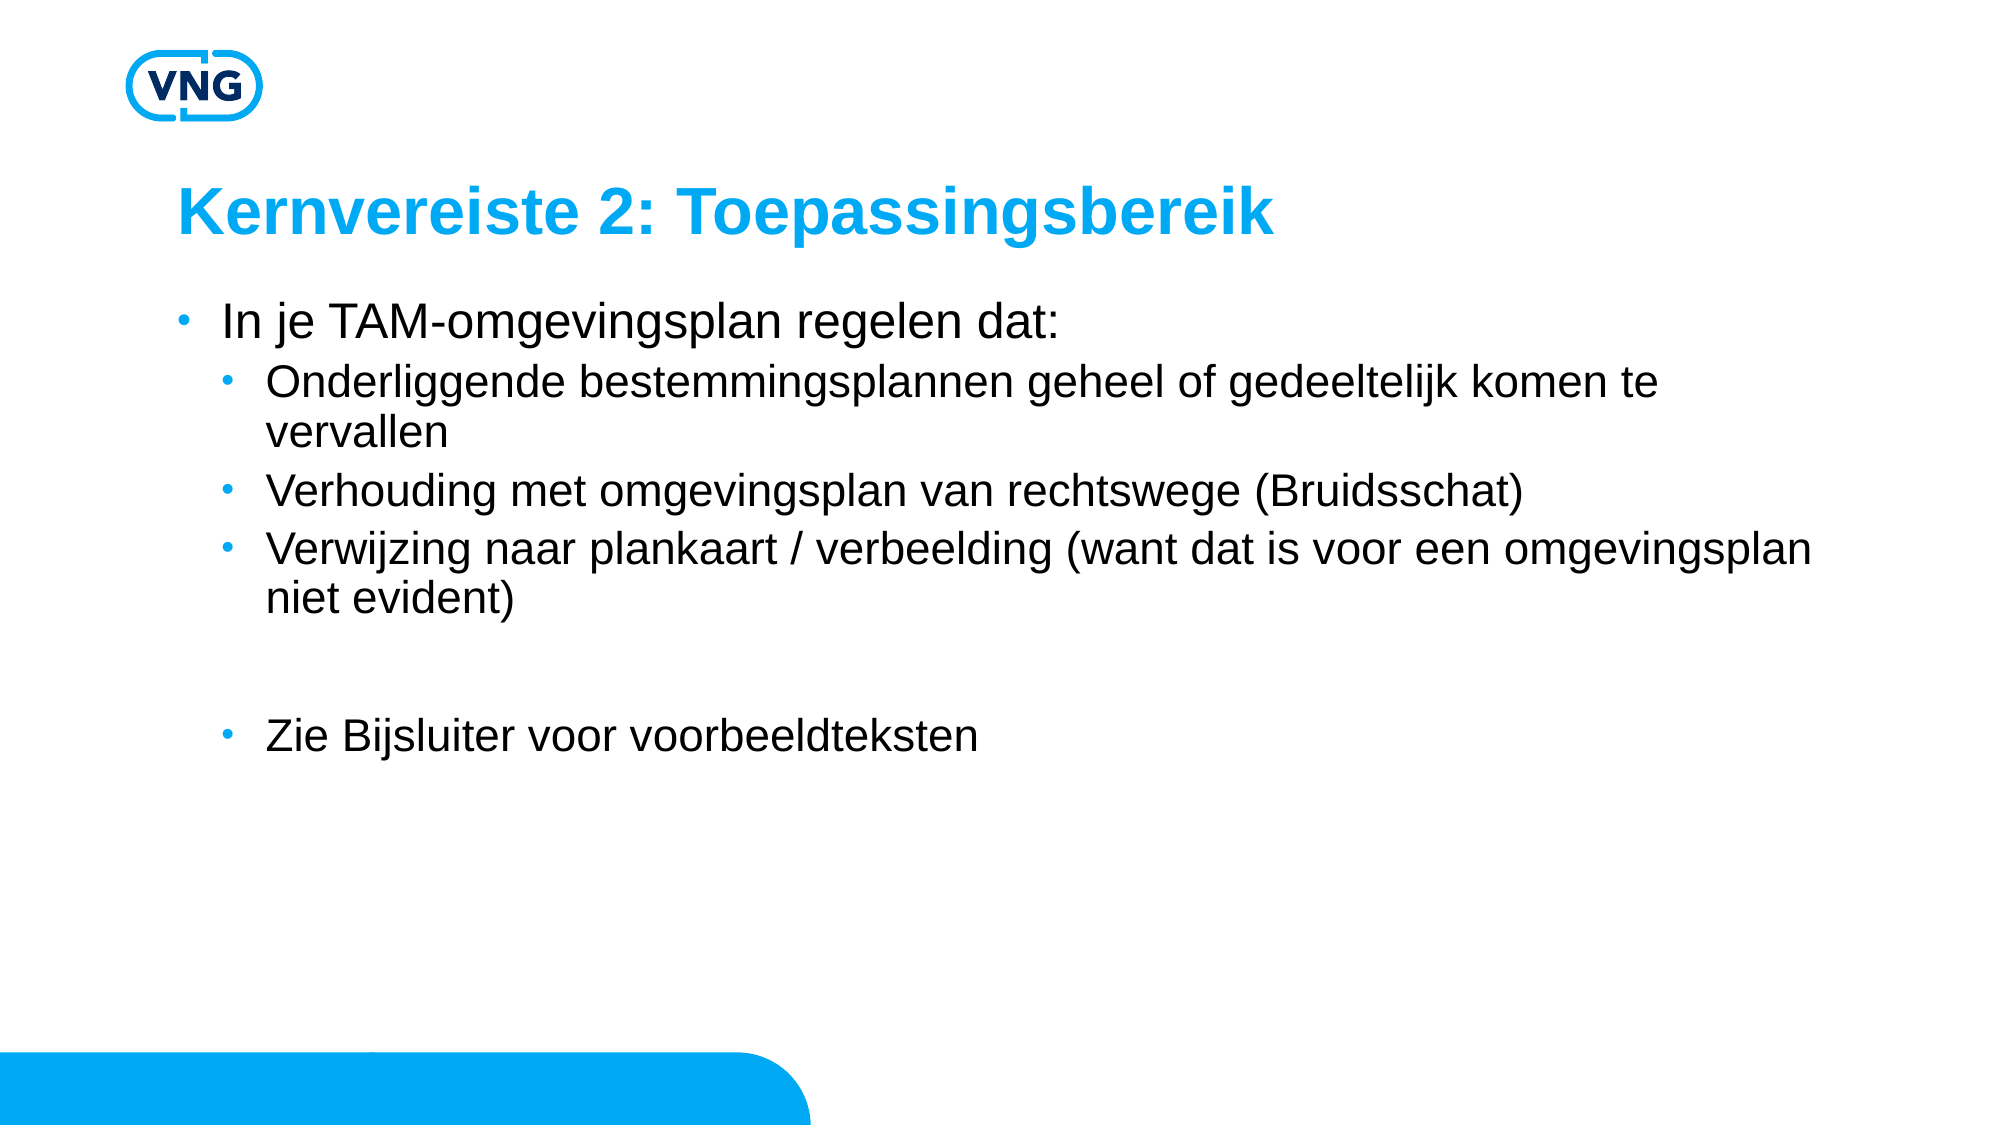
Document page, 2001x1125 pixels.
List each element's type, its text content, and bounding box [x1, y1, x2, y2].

title Kernvereiste 2: Toepassingsbereik [177, 177, 1823, 295]
picture [79, 0, 433, 202]
list In je TAM-omgevingsplan regelen dat: Onderliggende bestemmingsplannen geheel of gedeeltelijk komen te vervallen Verhouding met omgevingsplan van rechtswege (Bruidsschat) Verwijzing naar plankaart / verbeelding (want dat is voor een omgevingsplan niet evident) Zie Bijsluiter voor voorbeeldteksten [177, 295, 1823, 1034]
